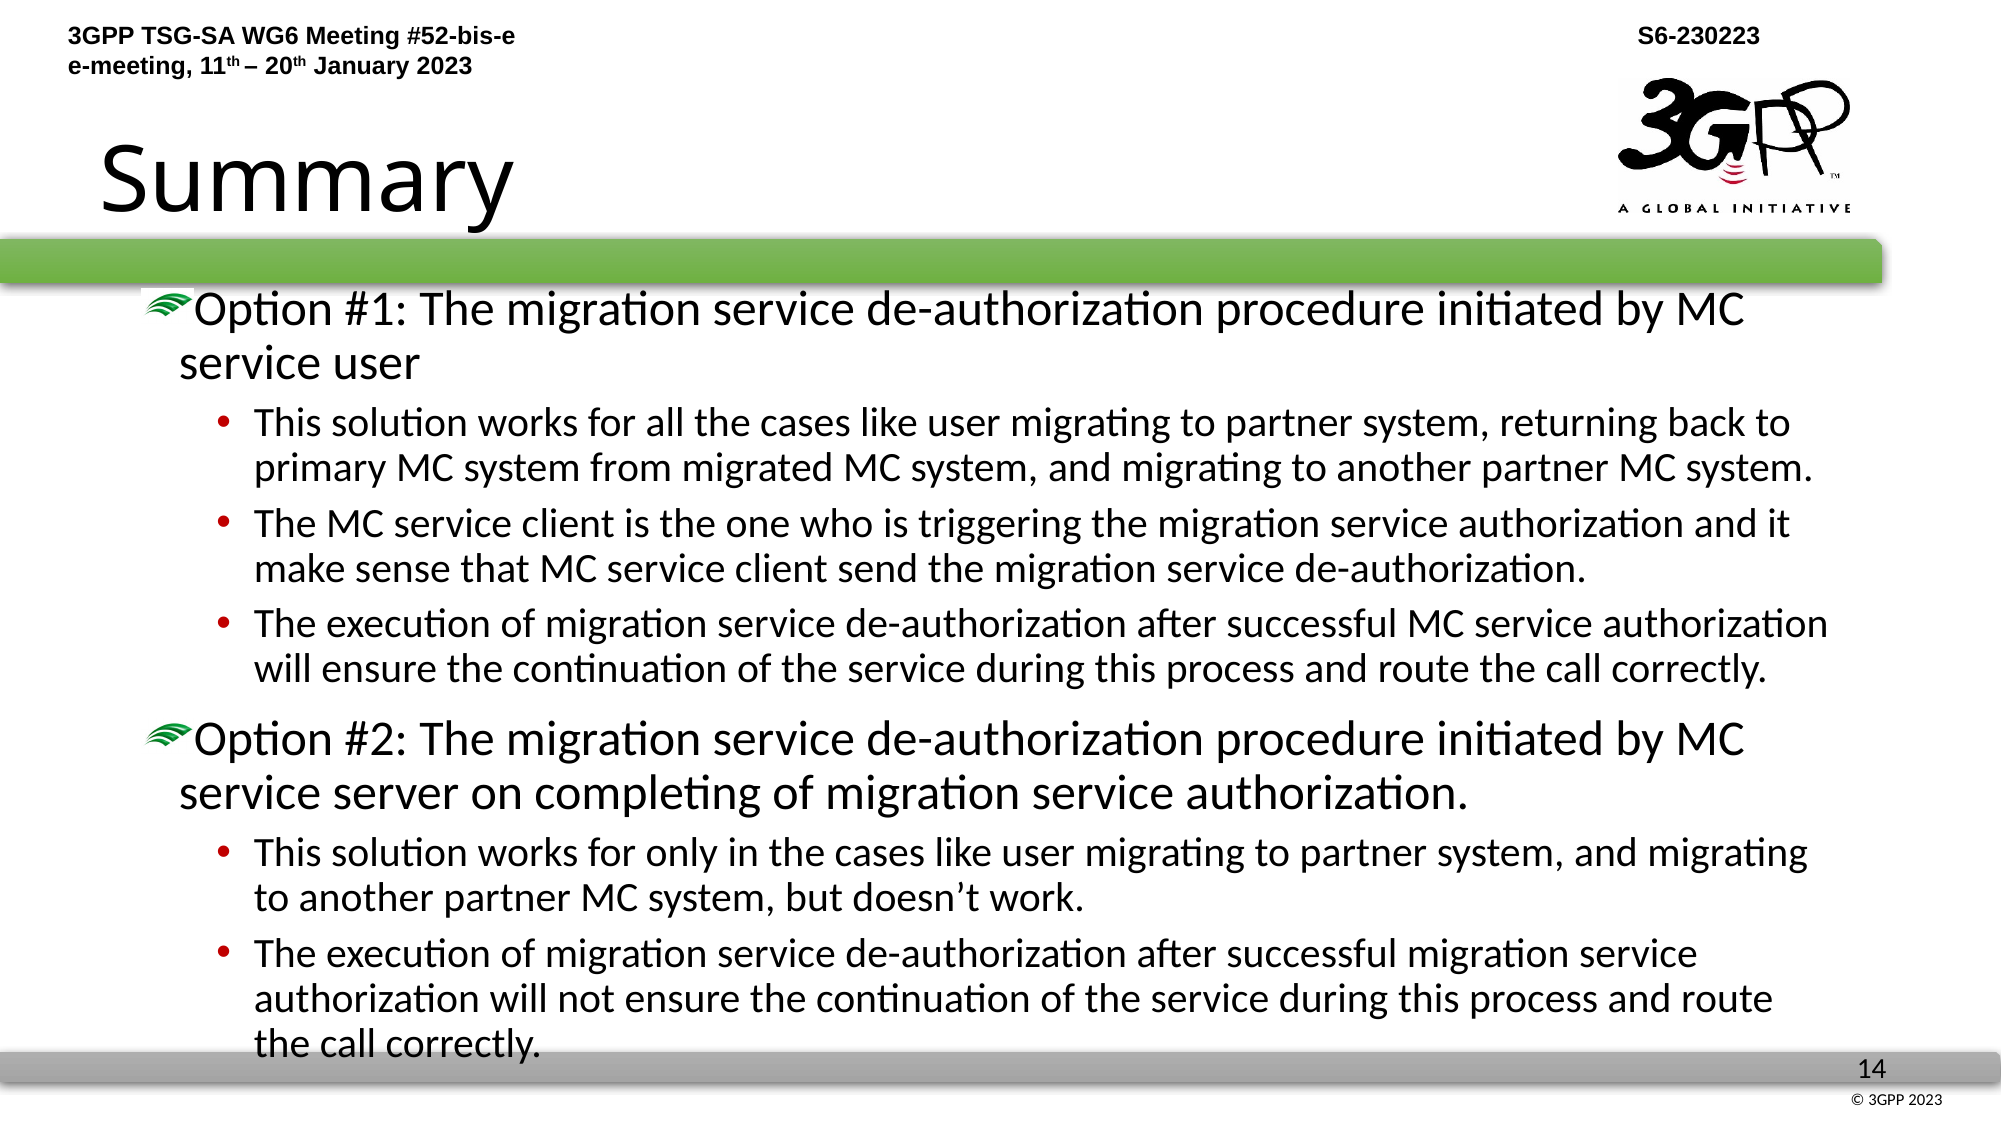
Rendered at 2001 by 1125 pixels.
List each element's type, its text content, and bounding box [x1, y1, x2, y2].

picture [1618, 78, 1850, 213]
list Option #1: The migration service de-authorization procedure initiated by MC service user This solution works for all the cases like user migrating to partner system, returning back to primary MC system from migrated MC system, and migrating to another partner MC system. The MC service client is the one who is triggering the migration service authorization and it make sense that MC service client send the migration service de-authorization. The execution of migration service de-authorization after successful MC service authorization will ensure the continuation of the service during this process and route the call correctly. Option #2: The migration service de-authorization procedure initiated by MC service server on completing of migration service authorization. This solution works for only in the cases like user migrating to partner system, and migrating to another partner MC system, but doesn’t work. The execution of migration service de-authorization after successful migration service authorization will not ensure the continuation of the service during this process and route the call correctly. [126, 275, 1852, 974]
picture [141, 718, 194, 754]
picture [141, 288, 194, 324]
title Summary [84, 87, 1597, 275]
